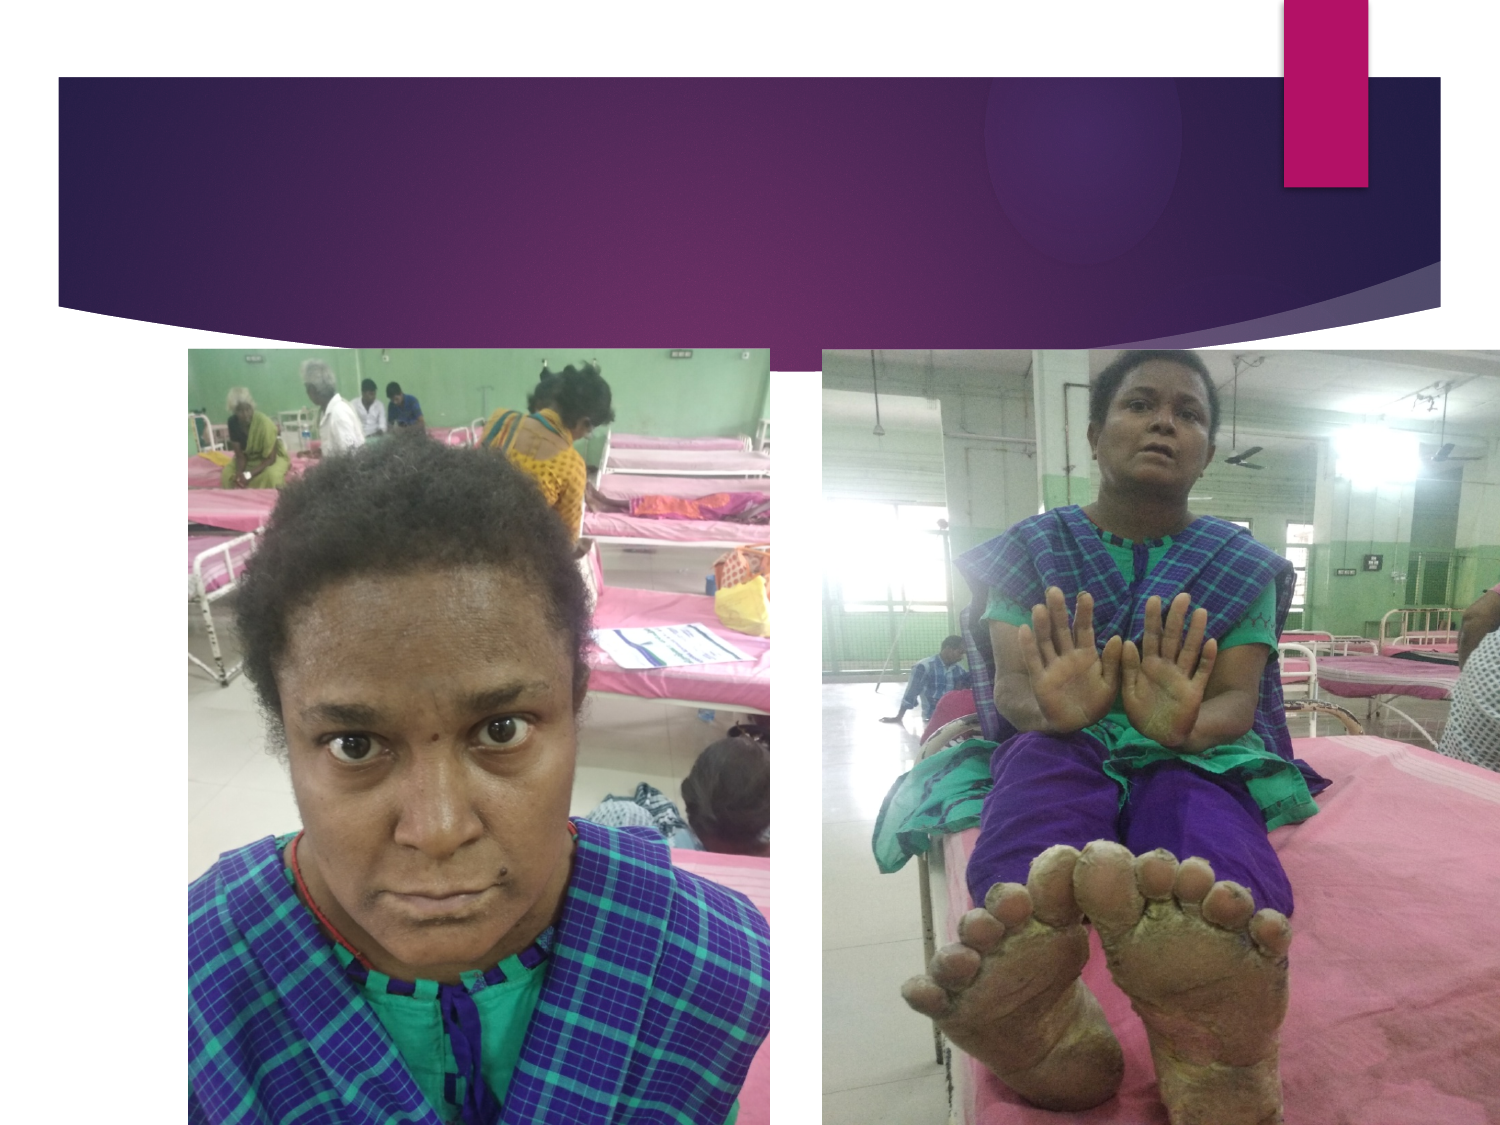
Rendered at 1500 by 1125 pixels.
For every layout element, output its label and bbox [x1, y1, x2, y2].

picture [90, 349, 1500, 1124]
